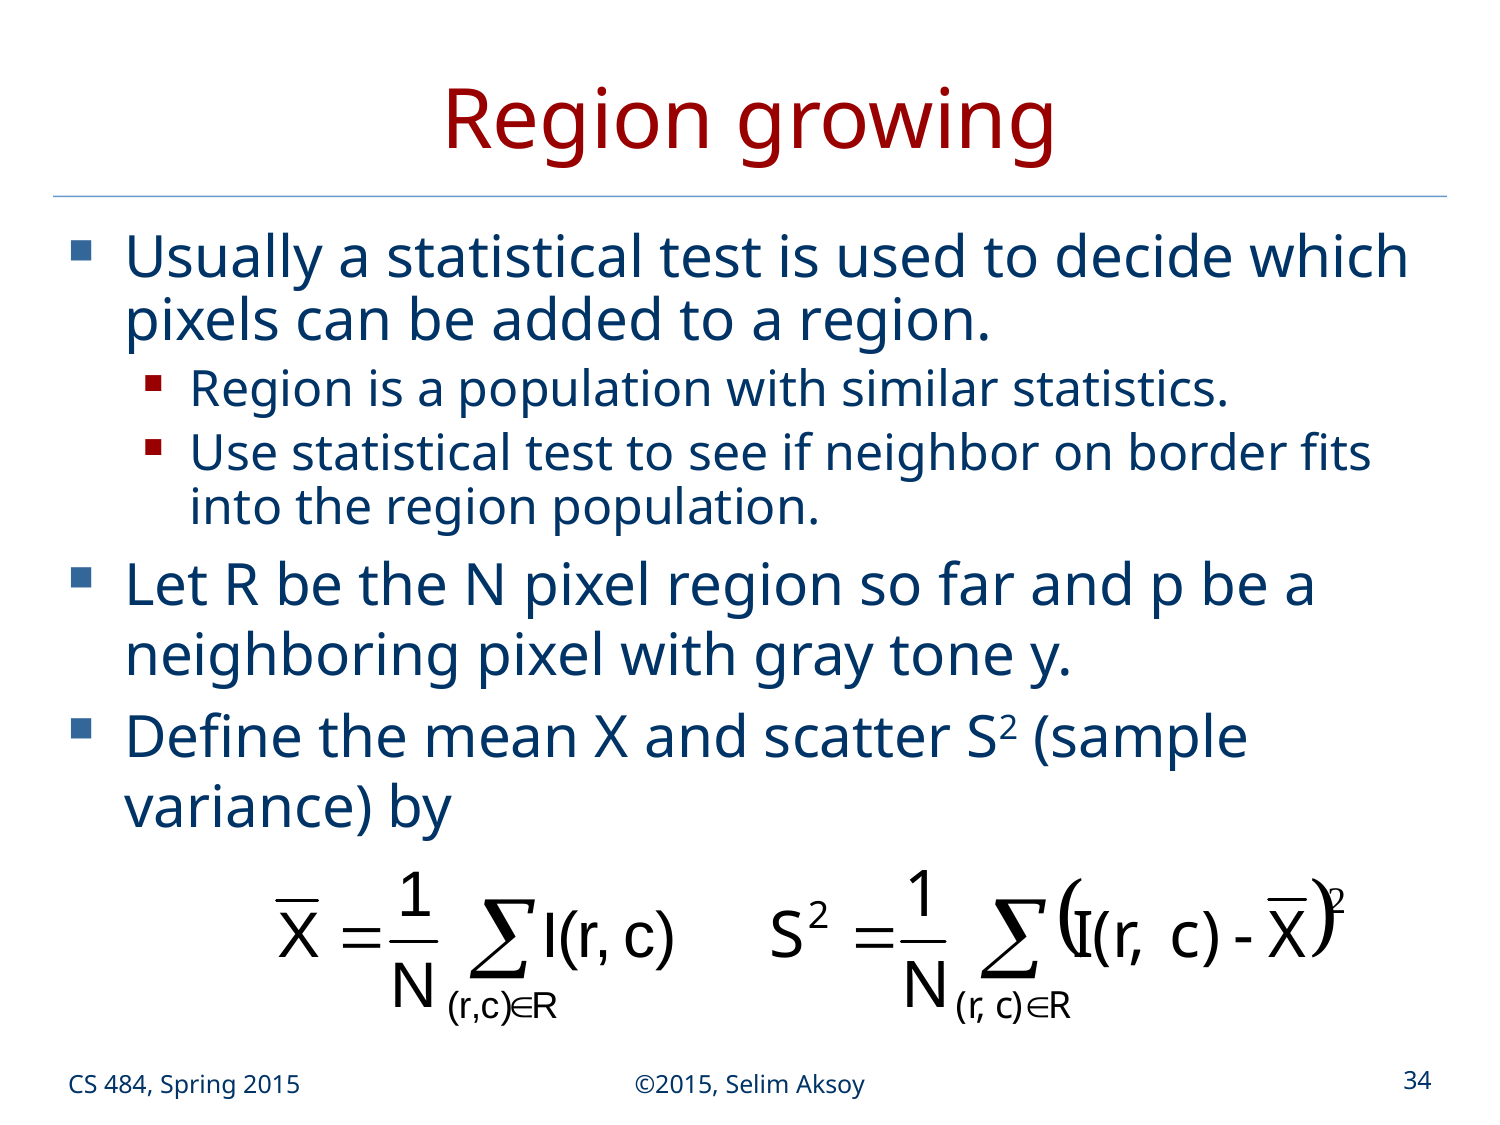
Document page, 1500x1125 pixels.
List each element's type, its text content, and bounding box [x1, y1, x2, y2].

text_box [761, 855, 1358, 1038]
title Region growing [53, 31, 1447, 173]
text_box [265, 855, 685, 1038]
list Usually a statistical test is used to decide which pixels can be added to a region. Region is a population with similar statistics. Use statistical test to see if neighbor on border fits into the region population. Let R be the N pixel region so far and p be a neighboring pixel with gray tone y. Define the mean X and scatter S2 (sample variance) by [53, 220, 1447, 1035]
footer ©2015, Selim Aksoy [511, 1052, 988, 1107]
slide_number 34 [1134, 1052, 1448, 1107]
slide_number CS 484, Spring 2015 [52, 1052, 366, 1107]
